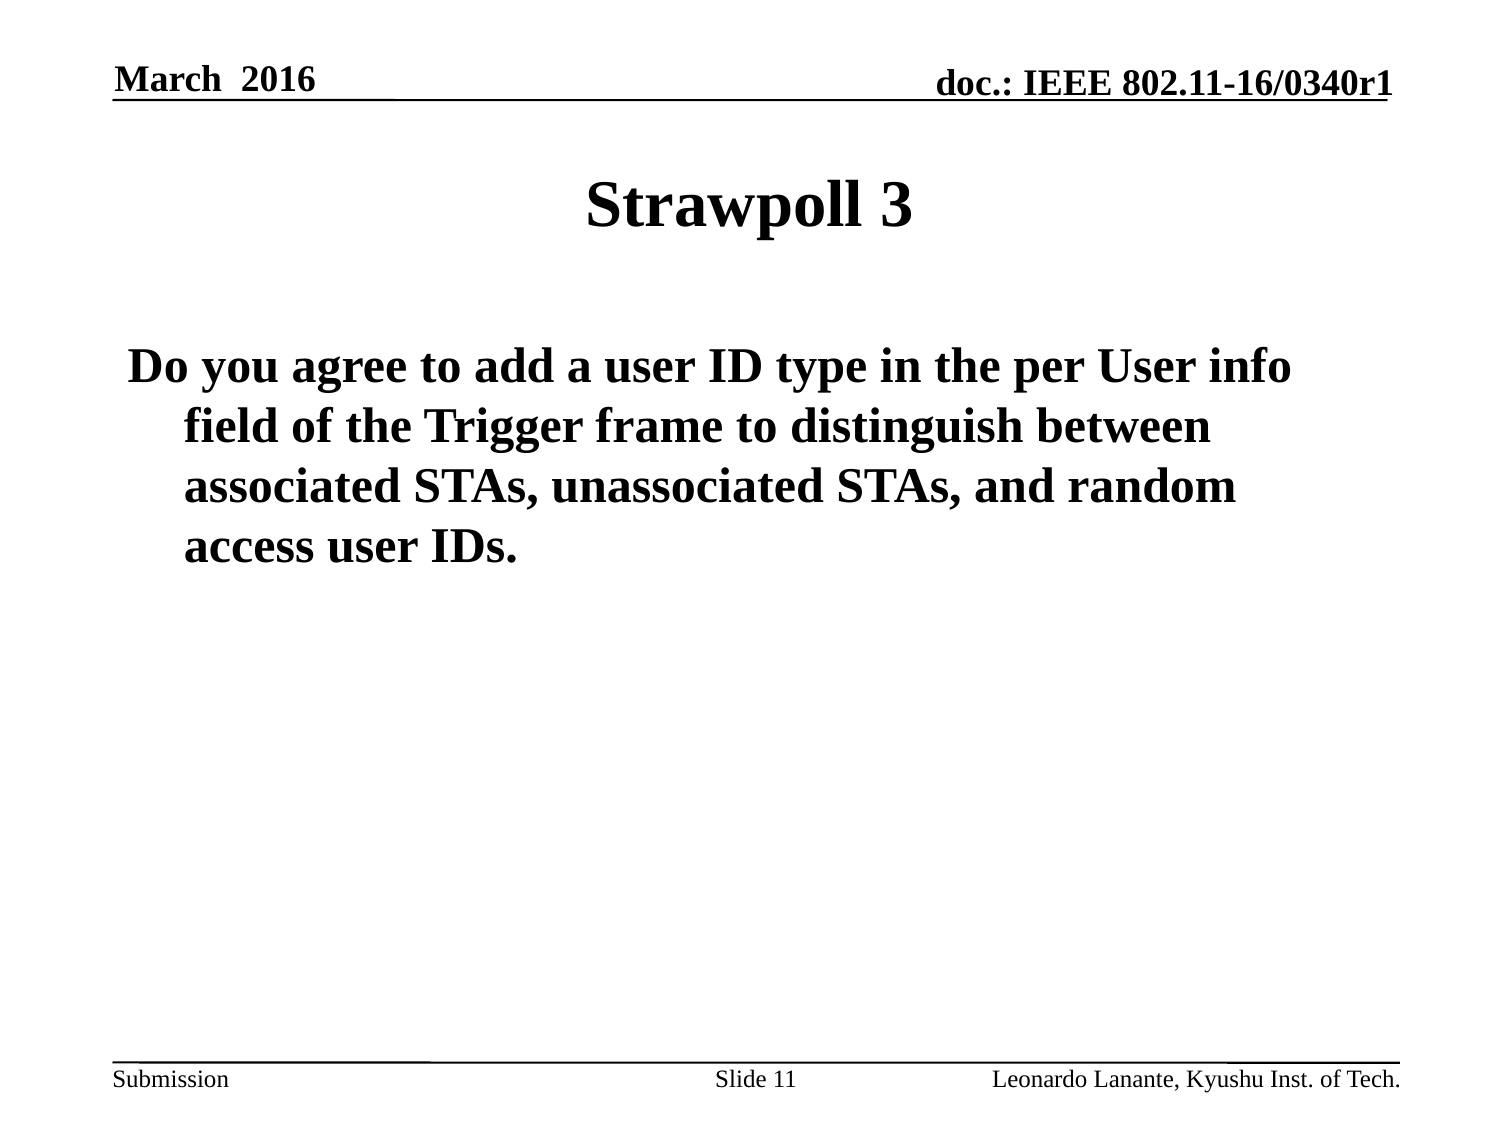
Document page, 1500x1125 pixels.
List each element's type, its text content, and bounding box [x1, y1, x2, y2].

list Do you agree to add a user ID type in the per User info field of the Trigger frame to distinguish between associated STAs, unassociated STAs, and random access user IDs. [112, 324, 1388, 1000]
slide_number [114, 54, 423, 100]
slide_number Slide 11 [712, 1061, 800, 1123]
footer Leonardo Lanante, Kyushu Inst. of Tech. [878, 1061, 1402, 1093]
title Strawpoll 3 [112, 112, 1388, 288]
